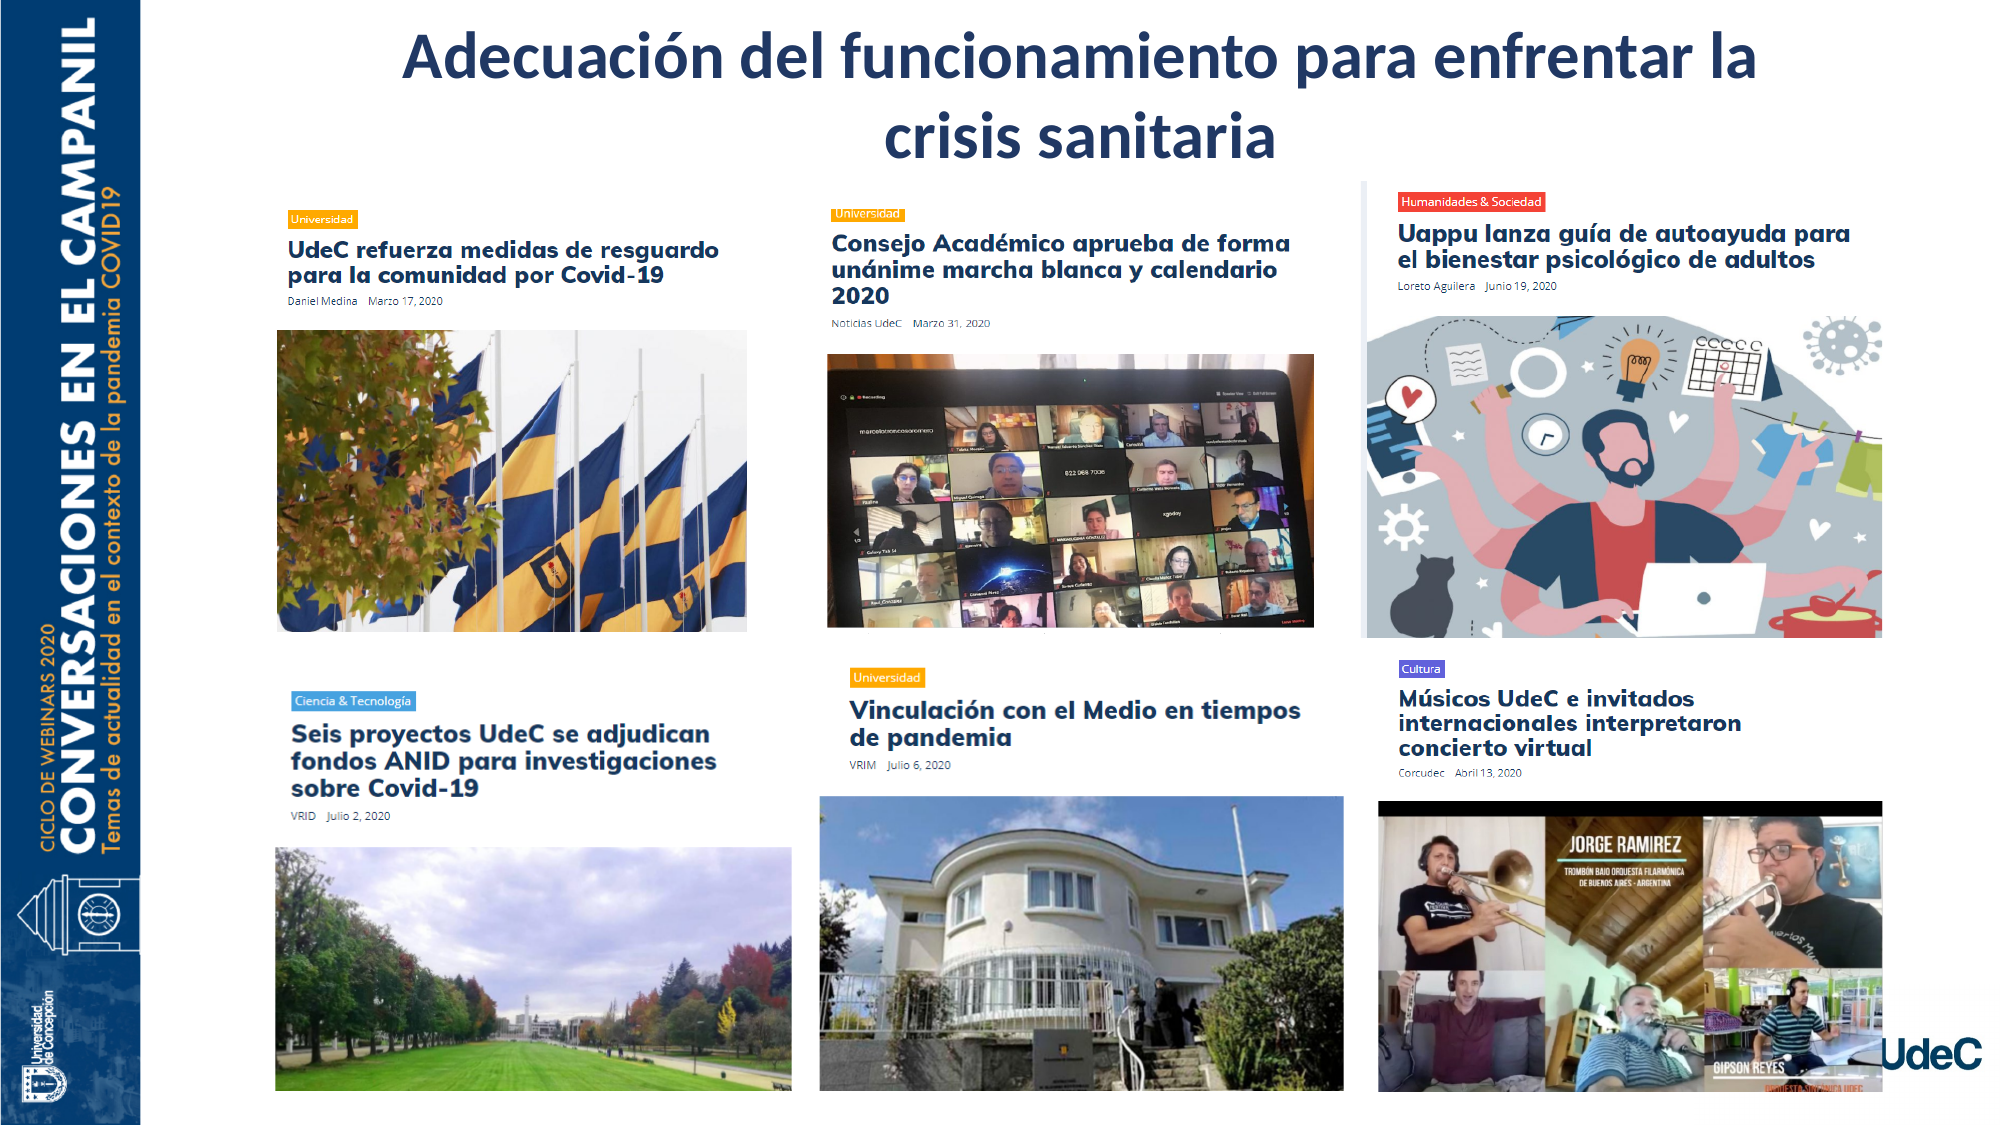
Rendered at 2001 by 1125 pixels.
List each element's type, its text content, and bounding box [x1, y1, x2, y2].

picture [1360, 180, 1883, 638]
picture [277, 207, 747, 632]
text_box Adecuación del funcionamiento para enfrentar la crisis sanitaria [382, 4, 1781, 179]
picture [275, 685, 792, 1091]
picture [827, 209, 1315, 634]
picture [1, 0, 141, 1124]
picture [1378, 651, 2000, 1125]
picture [819, 662, 1344, 1091]
